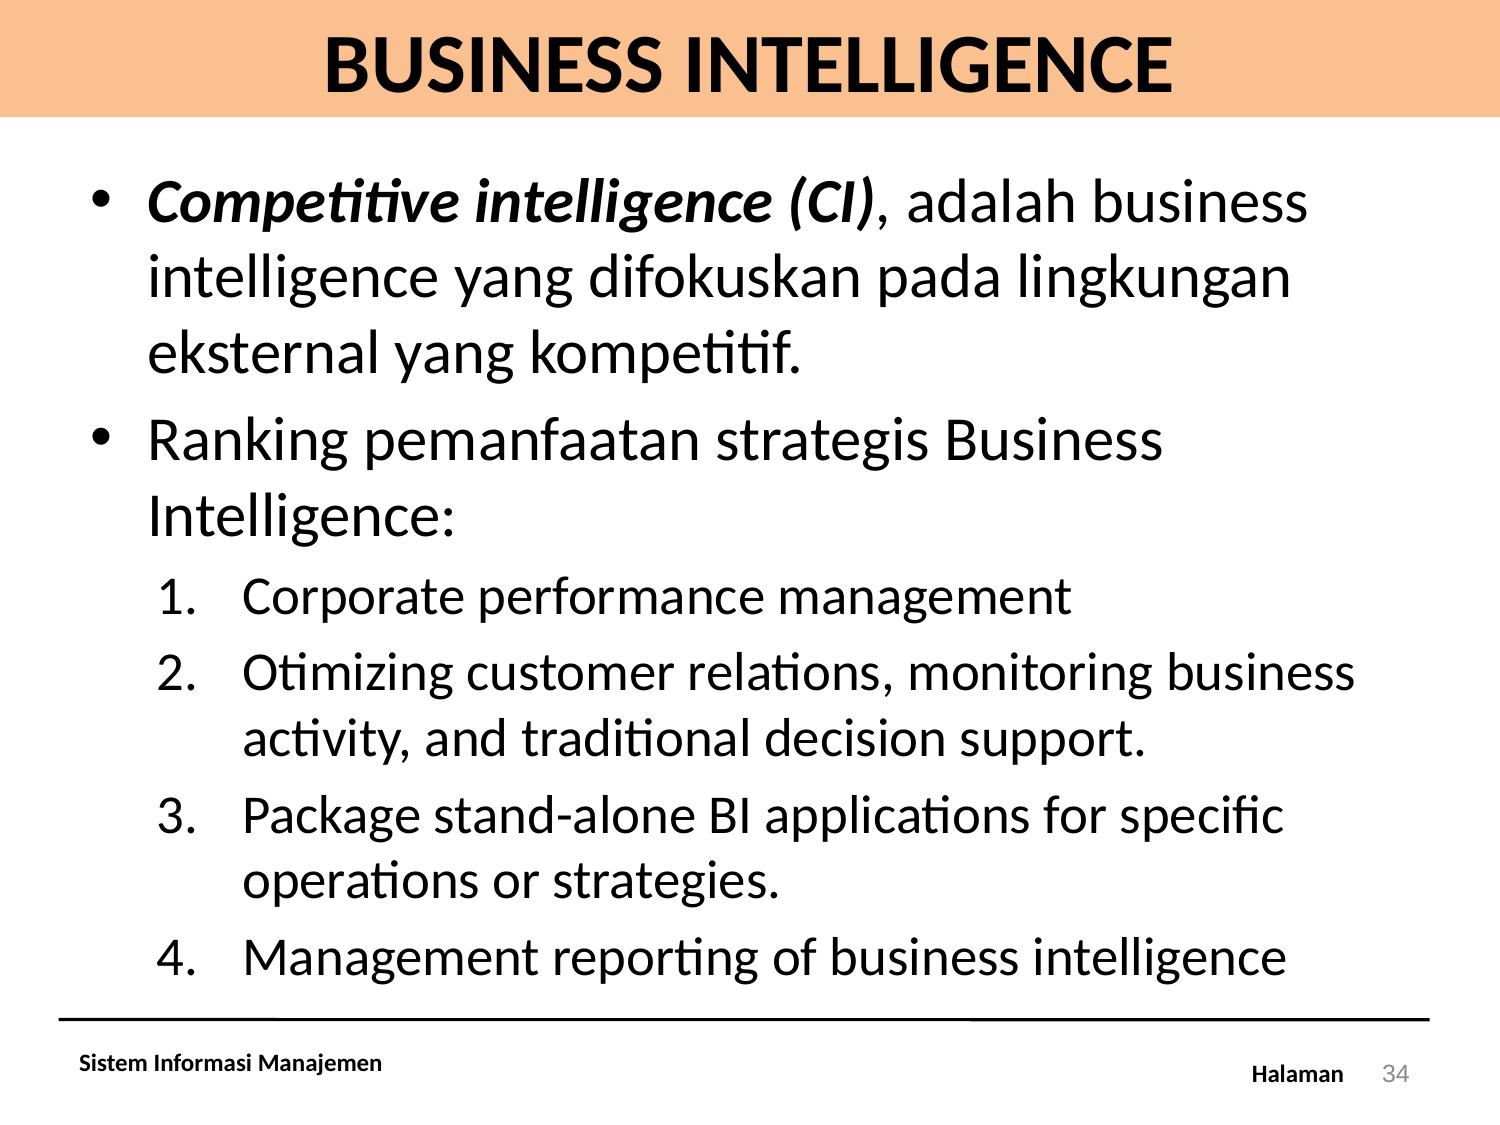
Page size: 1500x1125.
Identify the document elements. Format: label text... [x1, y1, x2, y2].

slide_number 34 [1359, 1042, 1425, 1103]
list Competitive intelligence (CI), adalah business intelligence yang difokuskan pada lingkungan eksternal yang kompetitif. Ranking pemanfaatan strategis Business Intelligence: Corporate performance management Otimizing customer relations, monitoring business activity, and traditional decision support. Package stand-alone BI applications for specific operations or strategies. Management reporting of business intelligence [75, 152, 1425, 1005]
title BUSINESS INTELLIGENCE [0, 0, 1500, 118]
footer Sistem Informasi Manajemen [64, 1031, 446, 1092]
